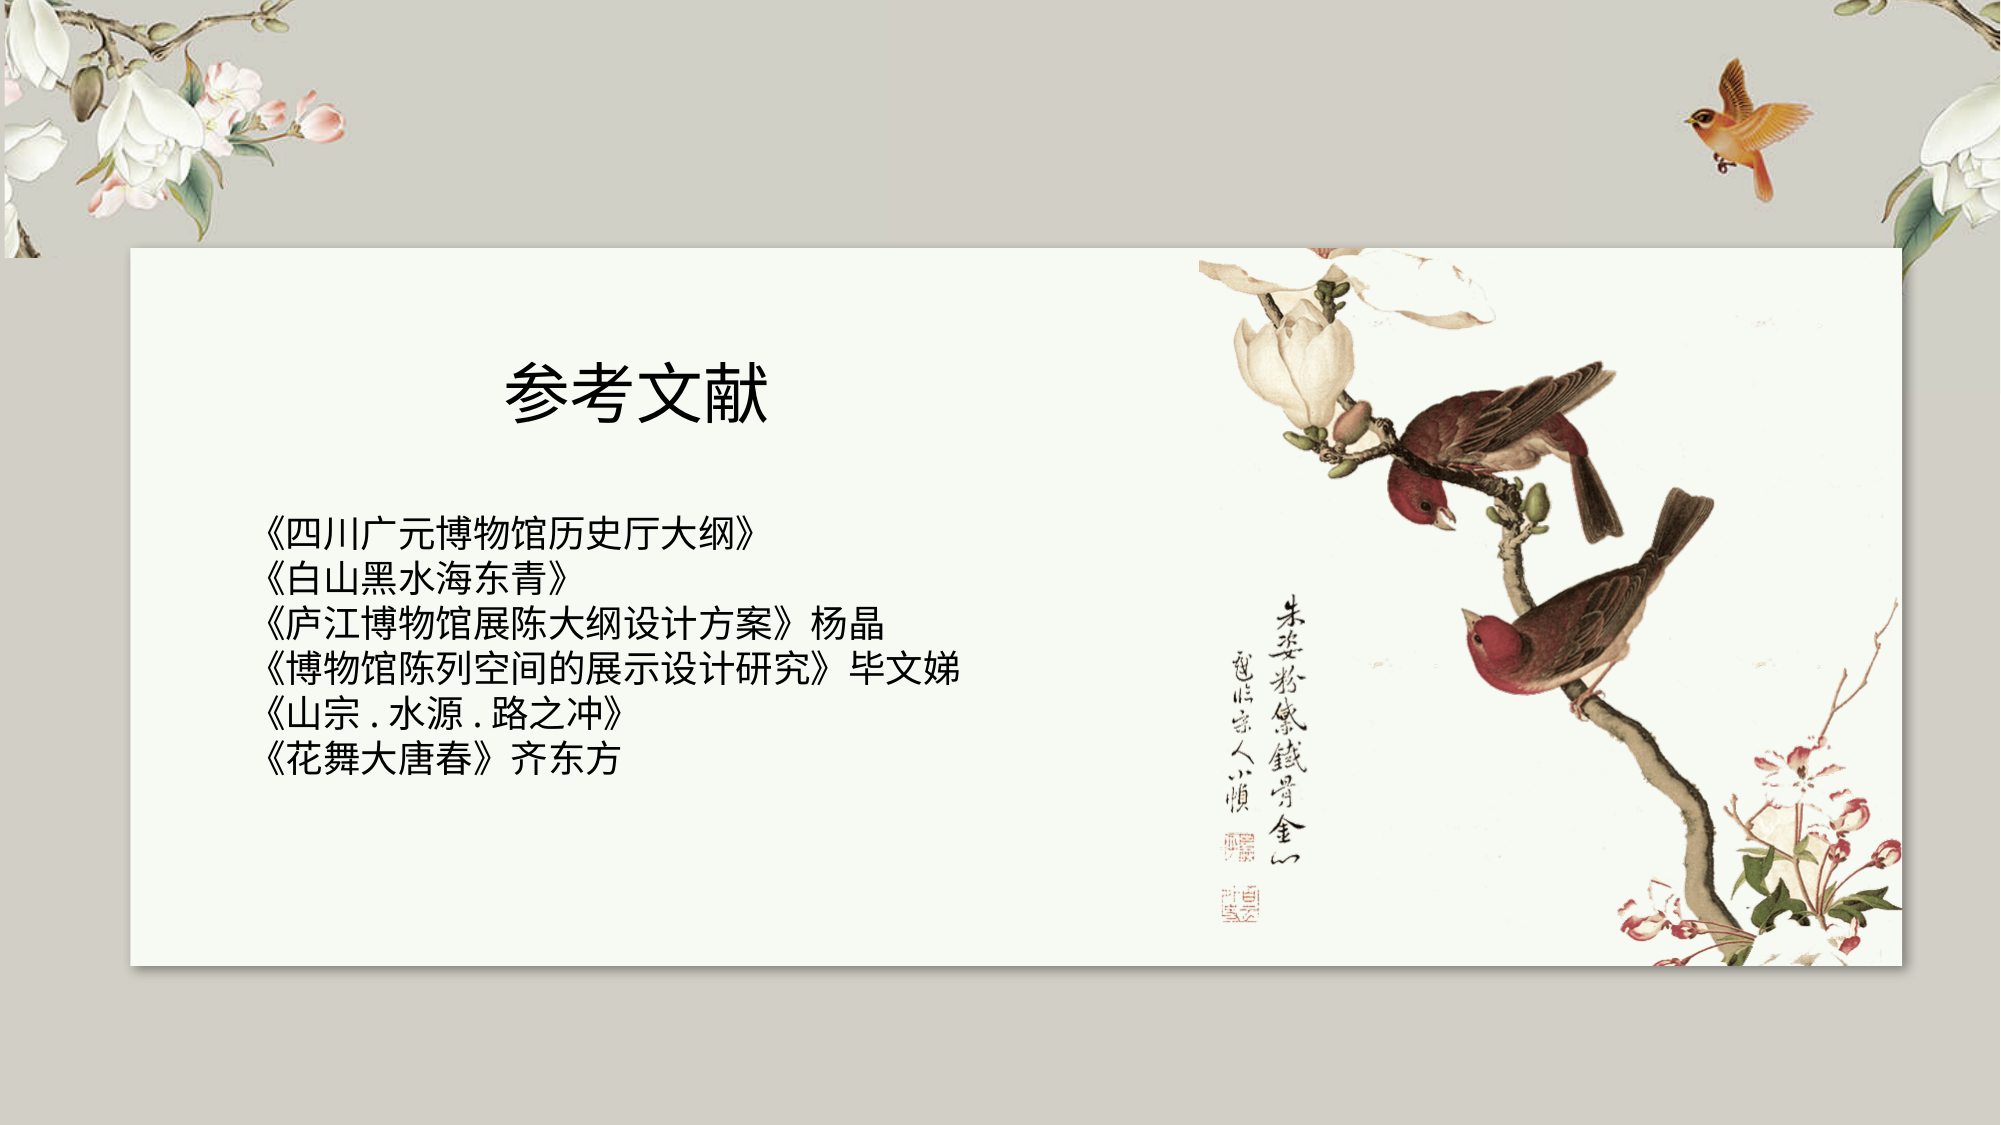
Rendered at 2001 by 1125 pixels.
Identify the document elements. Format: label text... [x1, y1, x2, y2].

text_box 《四川广元博物馆历史厅大纲》 《白山黑水海东青》 《庐江博物馆展陈大纲设计方案》杨晶 《博物馆陈列空间的展示设计研究》毕文娣 《山宗.水源.路之冲》 《花舞大唐春》齐东方 [233, 502, 1127, 788]
text_box 参考文献 [285, 344, 988, 440]
text_box [129, 247, 1903, 967]
picture [1198, 0, 2001, 966]
picture [4, 0, 886, 258]
